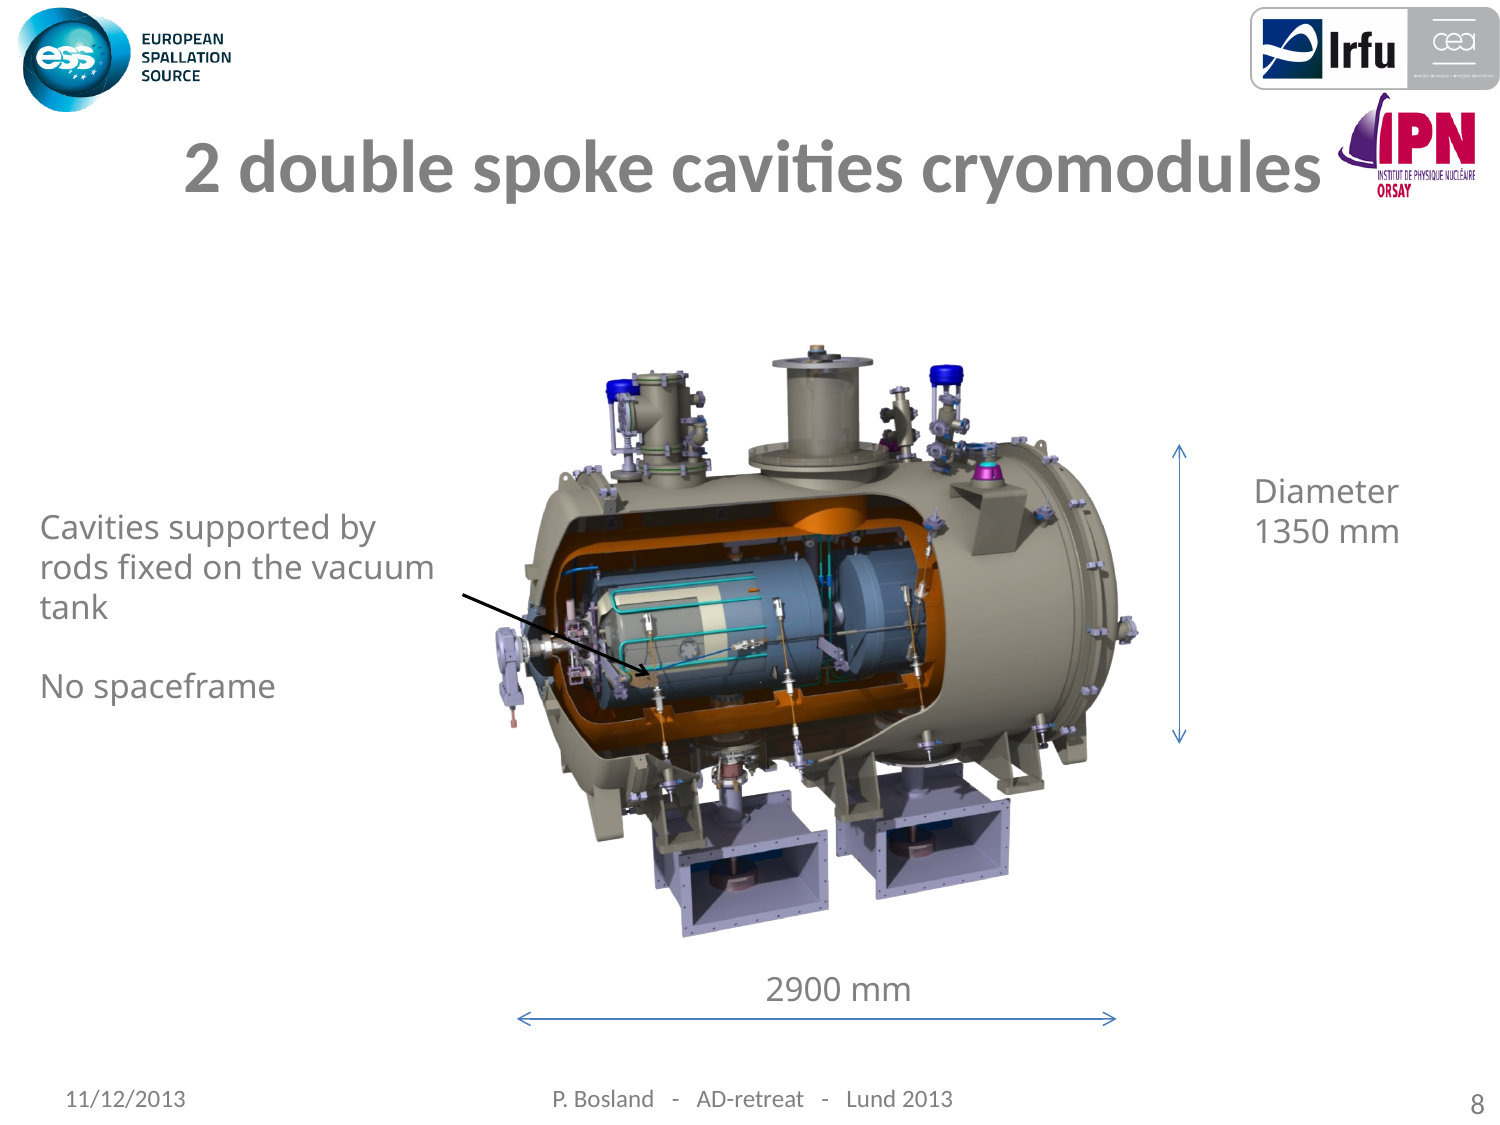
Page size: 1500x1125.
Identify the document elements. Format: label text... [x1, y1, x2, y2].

picture [1429, 92, 1475, 198]
text_box Cavities supported by rods fixed on the vacuum tank No spaceframe [24, 498, 463, 713]
picture [17, 7, 55, 112]
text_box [462, 594, 651, 676]
picture [68, 98, 78, 112]
text_box 2 double spoke cavities cryomodules [78, 75, 1429, 250]
picture [491, 331, 1142, 946]
picture [69, 7, 231, 75]
picture [37, 28, 99, 72]
text_box Diameter 1350 mm [1239, 462, 1416, 558]
text_box 2900 mm [750, 960, 928, 1016]
picture [1250, 7, 1500, 90]
